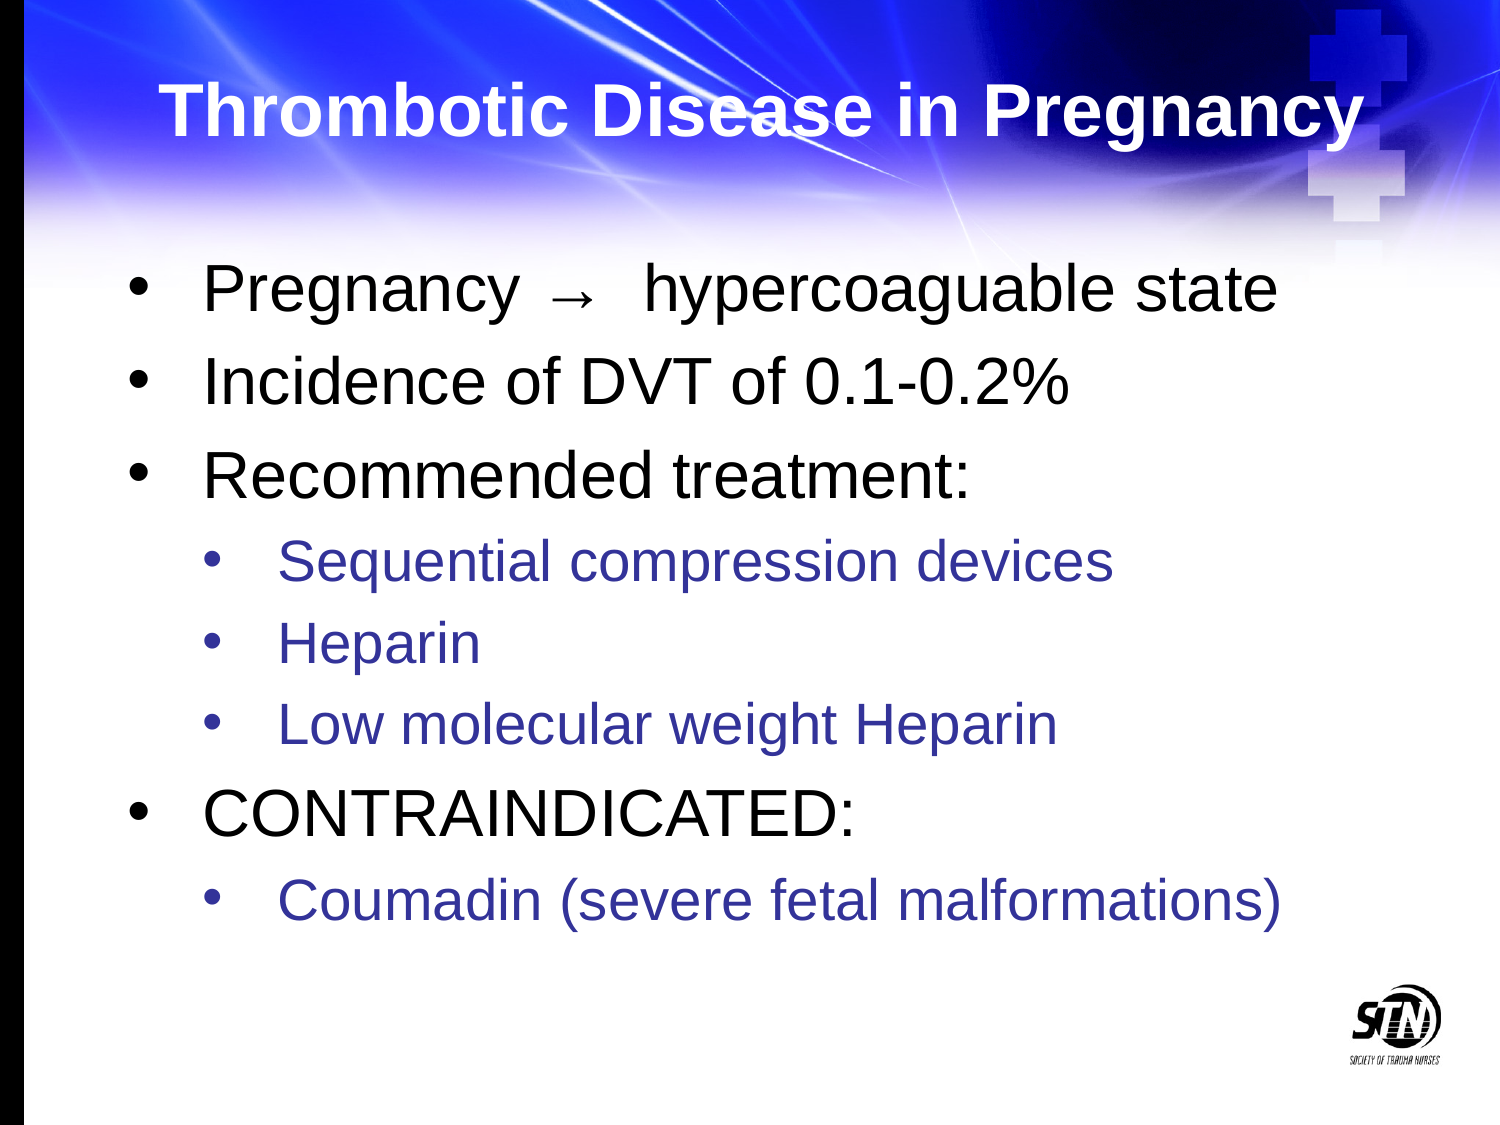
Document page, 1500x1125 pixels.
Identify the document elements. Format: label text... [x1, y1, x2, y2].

title Thrombotic Disease in Pregnancy [24, 12, 1500, 200]
list Pregnancy → hypercoaguable state Incidence of DVT of 0.1-0.2% Recommended treatment: Sequential compression devices Heparin Low molecular weight Heparin CONTRAINDICATED: Coumadin (severe fetal malformations) [112, 237, 1388, 913]
picture [0, 0, 1500, 1125]
